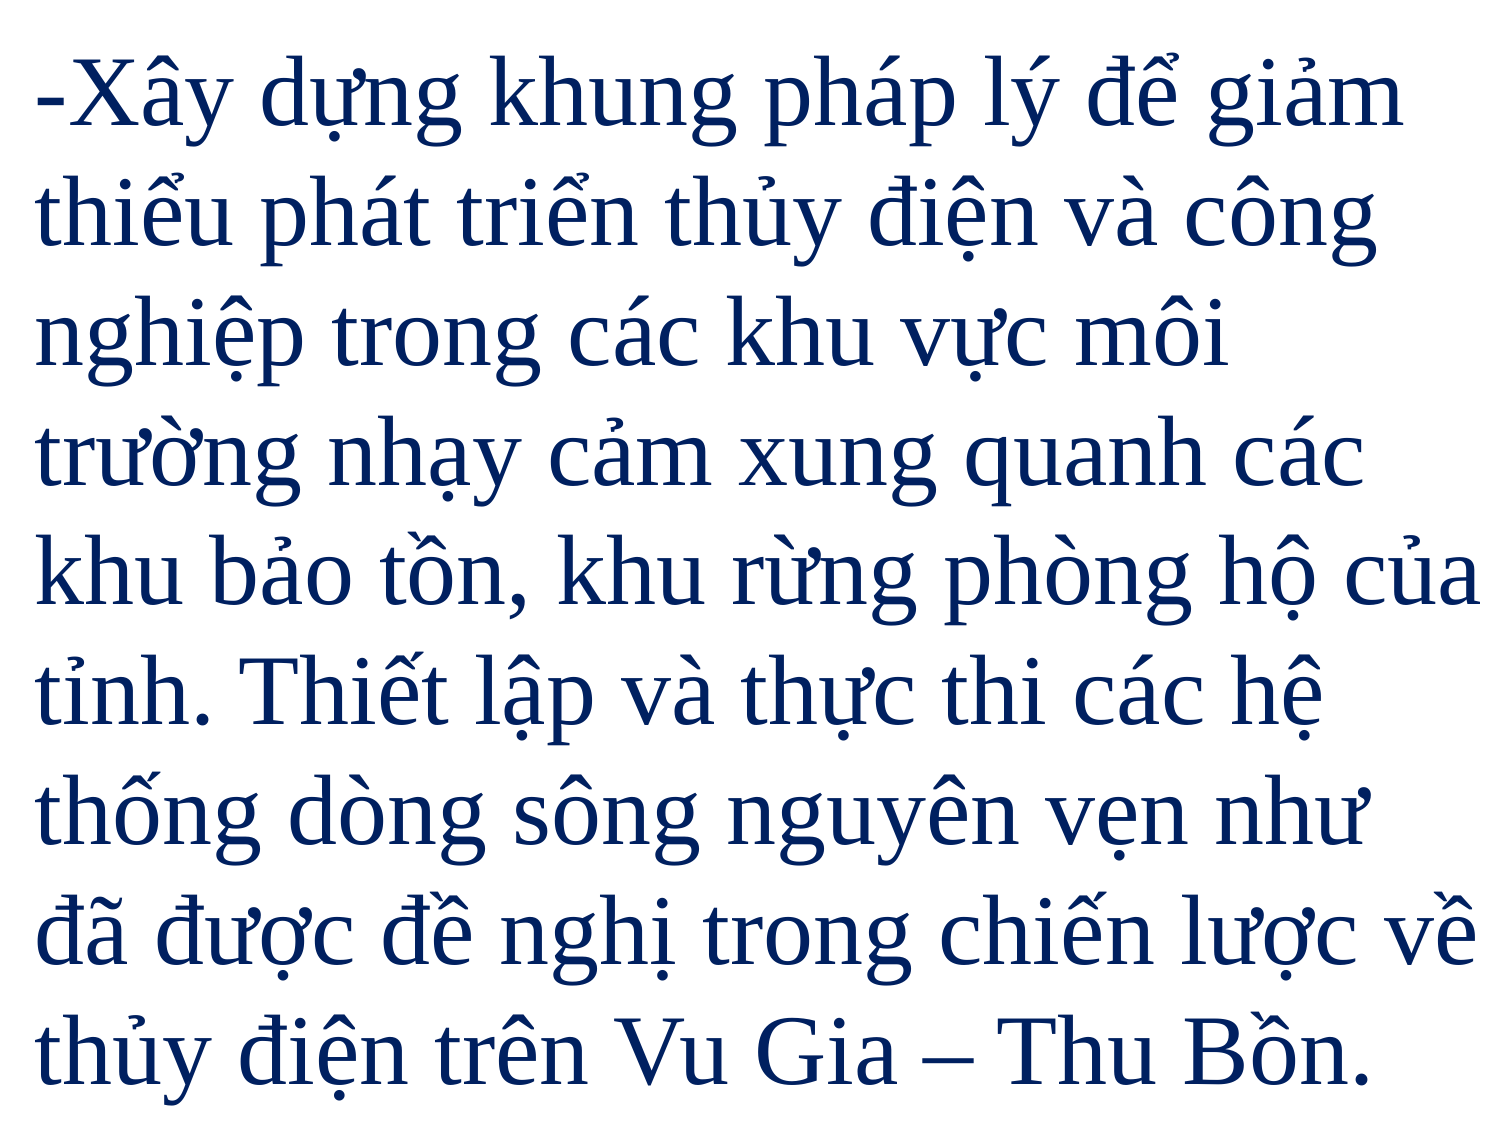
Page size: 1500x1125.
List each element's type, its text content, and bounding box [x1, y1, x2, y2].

text_box -Xây dựng khung pháp lý để giảm thiểu phát triển thủy điện và công nghiệp trong các khu vực môi trường nhạy cảm xung quanh các khu bảo tồn, khu rừng phòng hộ của tỉnh. Thiết lập và thực thi các hệ thống dòng sông nguyên vẹn như đã được đề nghị trong chiến lược về thủy điện trên Vu Gia – Thu Bồn. [20, 17, 1500, 1112]
